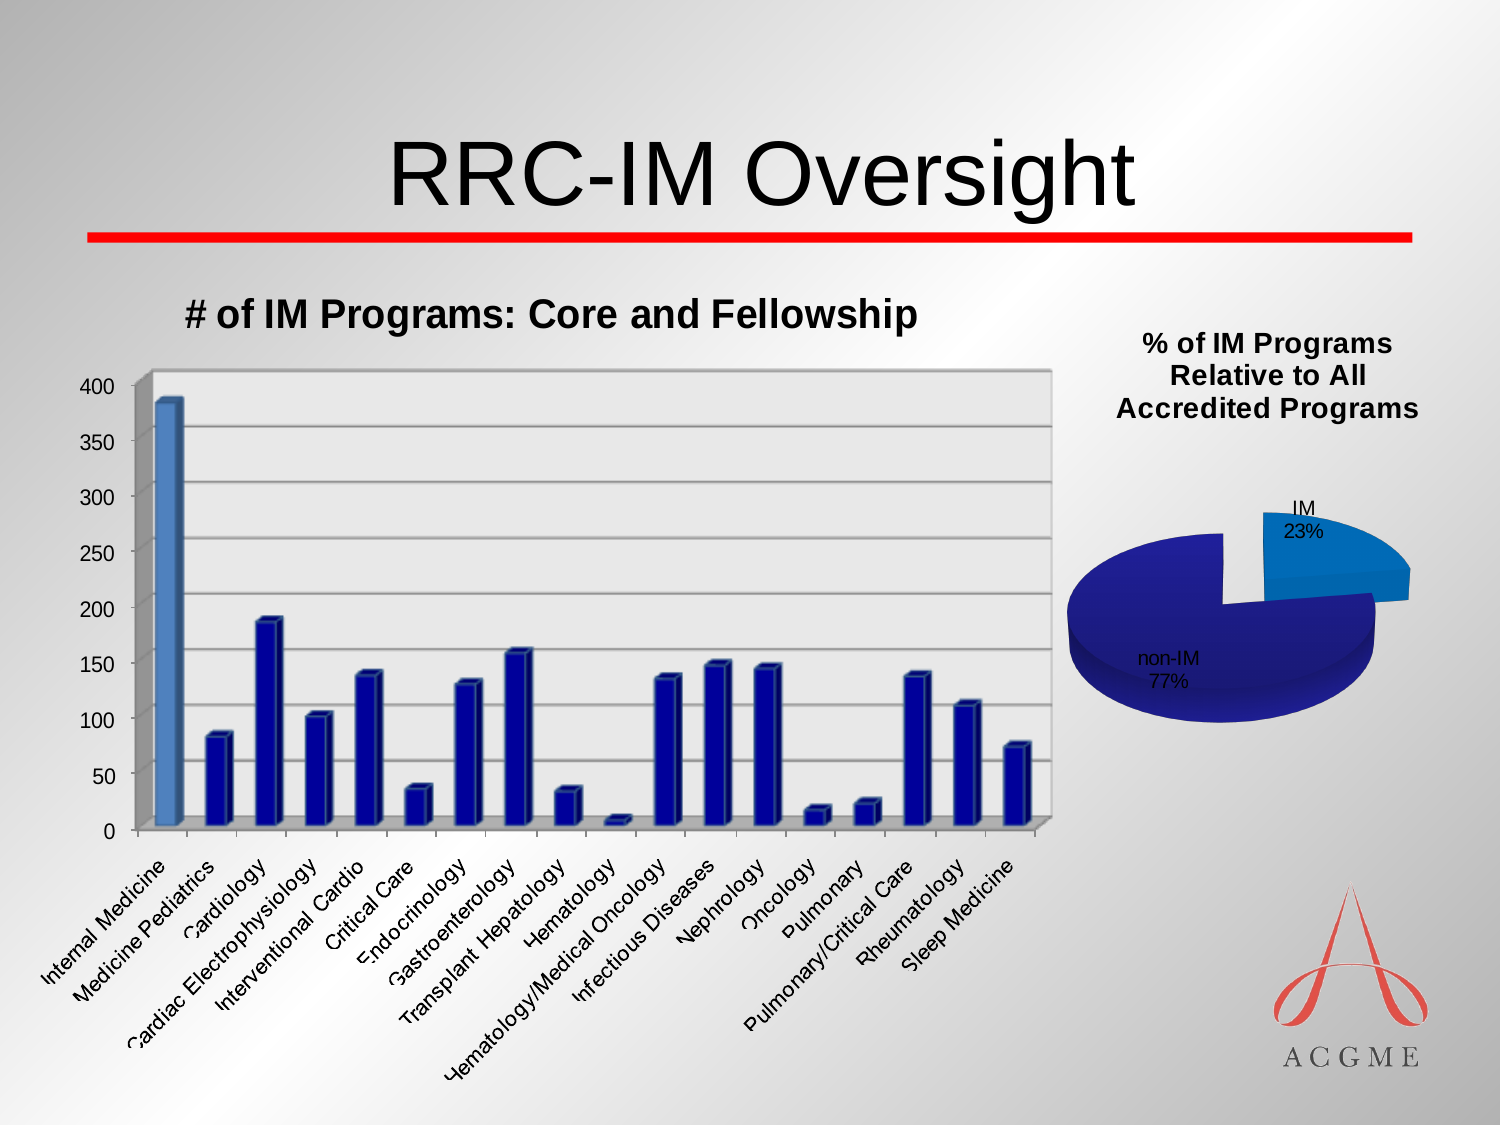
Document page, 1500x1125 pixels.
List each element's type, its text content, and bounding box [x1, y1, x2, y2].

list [0, 262, 1101, 1125]
title RRC-IM Oversight [87, 99, 1438, 238]
chart [1037, 299, 1451, 938]
